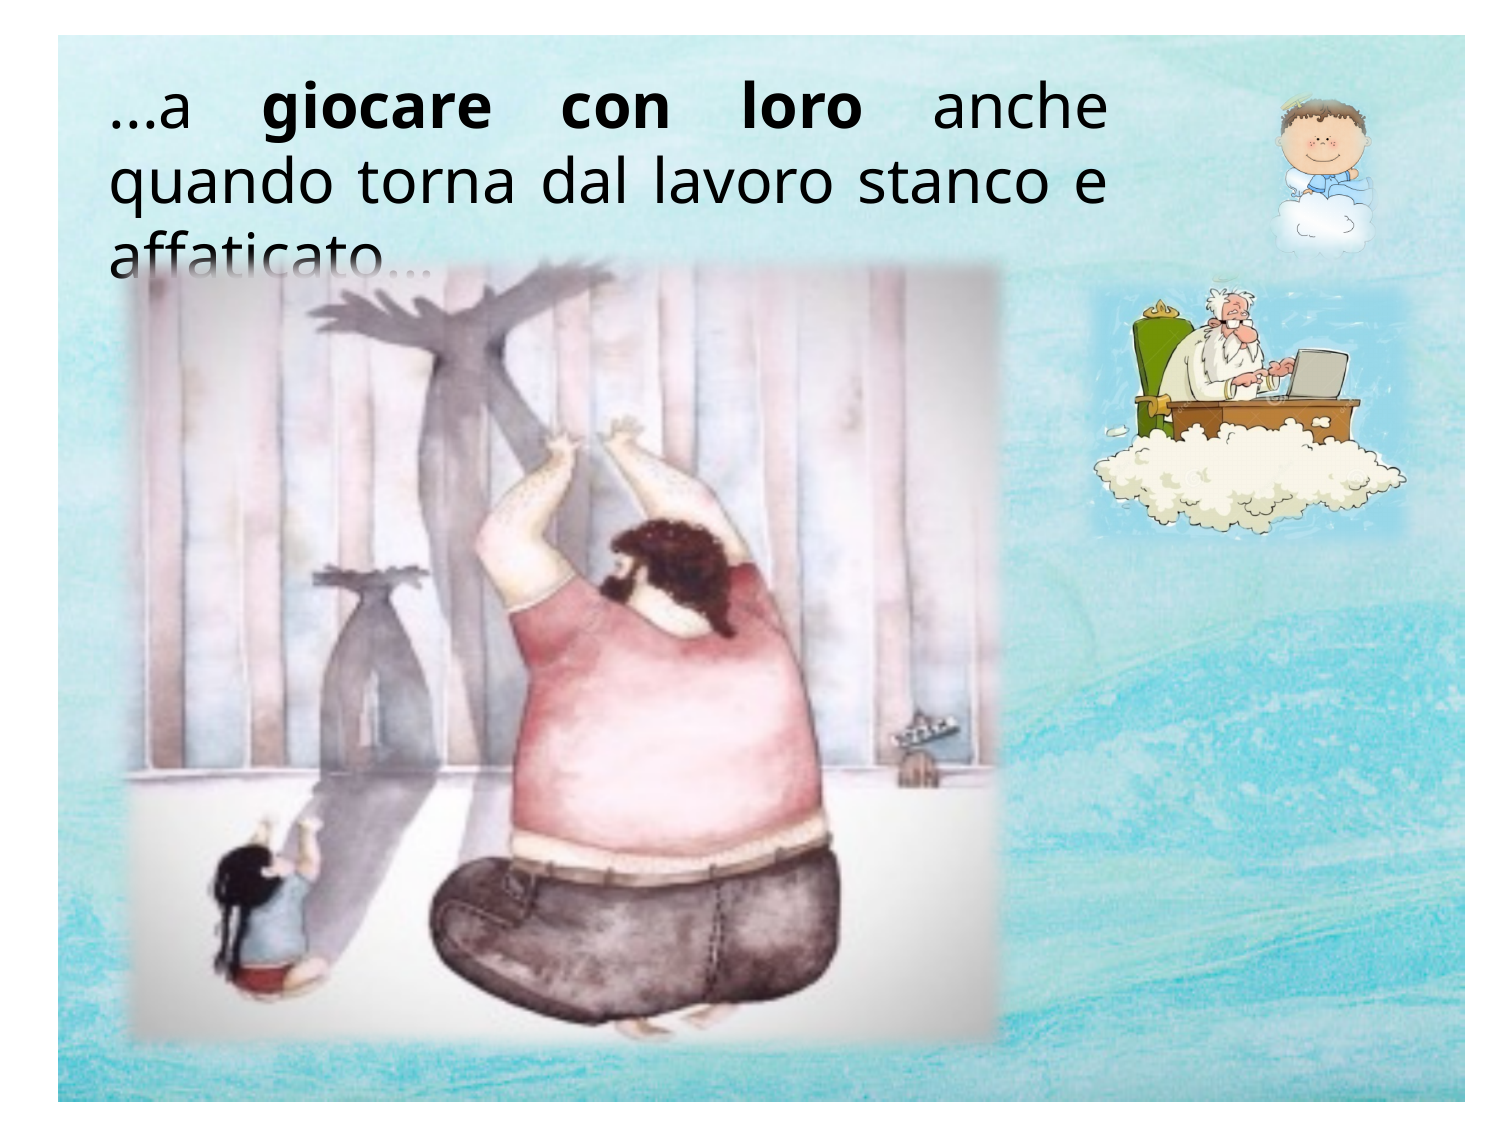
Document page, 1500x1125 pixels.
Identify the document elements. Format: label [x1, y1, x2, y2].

picture [1265, 87, 1383, 264]
picture [109, 245, 1020, 1063]
picture [1072, 269, 1425, 560]
list [58, 34, 1466, 1102]
